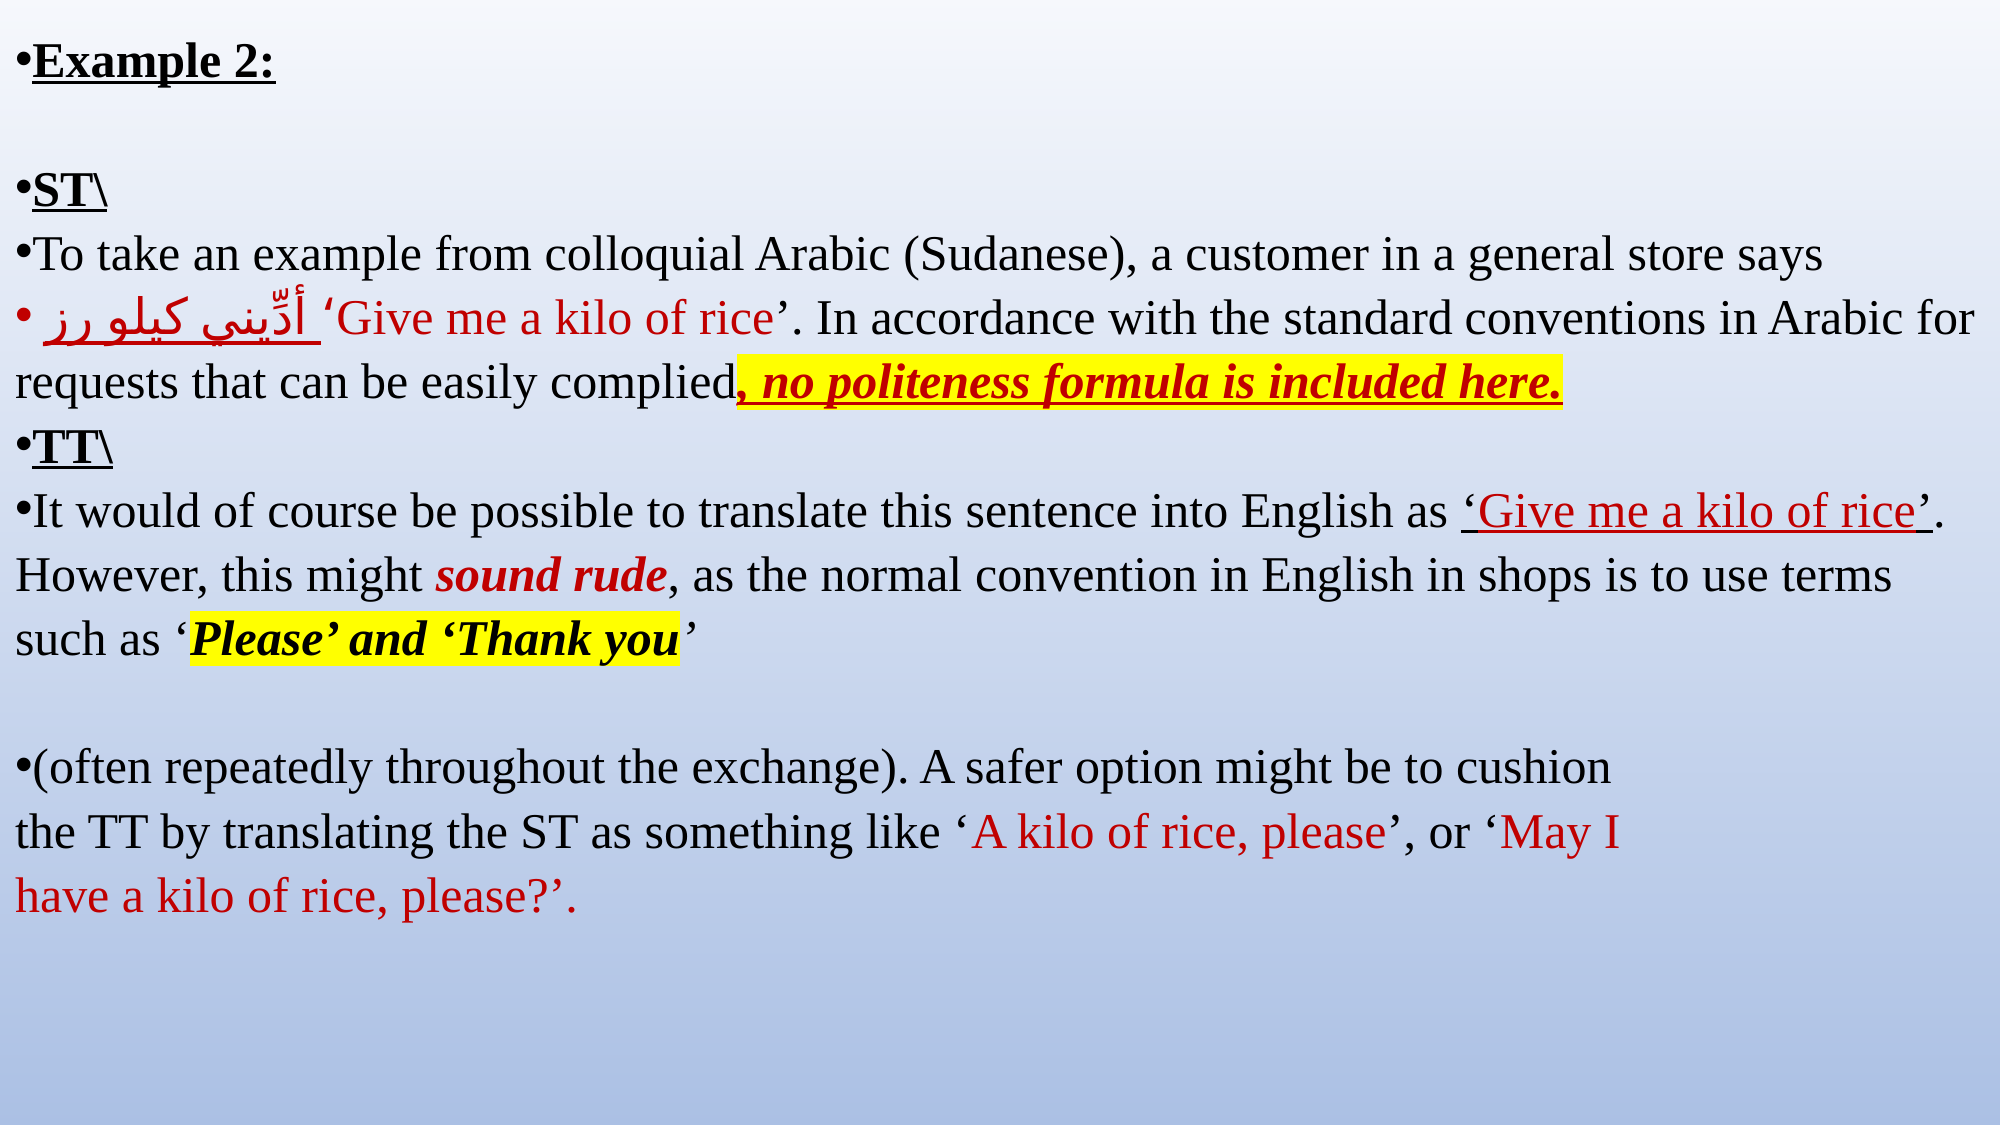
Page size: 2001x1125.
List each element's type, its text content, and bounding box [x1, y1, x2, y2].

list Example 2: ST\ To take an example from colloquial Arabic (Sudanese), a customer in a general store says أدِّیني كیلو رز ‘Give me a kilo of rice’. In accordance with the standard conventions in Arabic for requests that can be easily complied, no politeness formula is included here. TT\ It would of course be possible to translate this sentence into English as ‘Give me a kilo of rice’. However, this might sound rude, as the normal convention in English in shops is to use terms such as ‘Please’ and ‘Thank you’ (often repeatedly throughout the exchange). A safer option might be to cushion the TT by translating the ST as something like ‘A kilo of rice, please’, or ‘May I have a kilo of rice, please?’. [0, 16, 2000, 1104]
